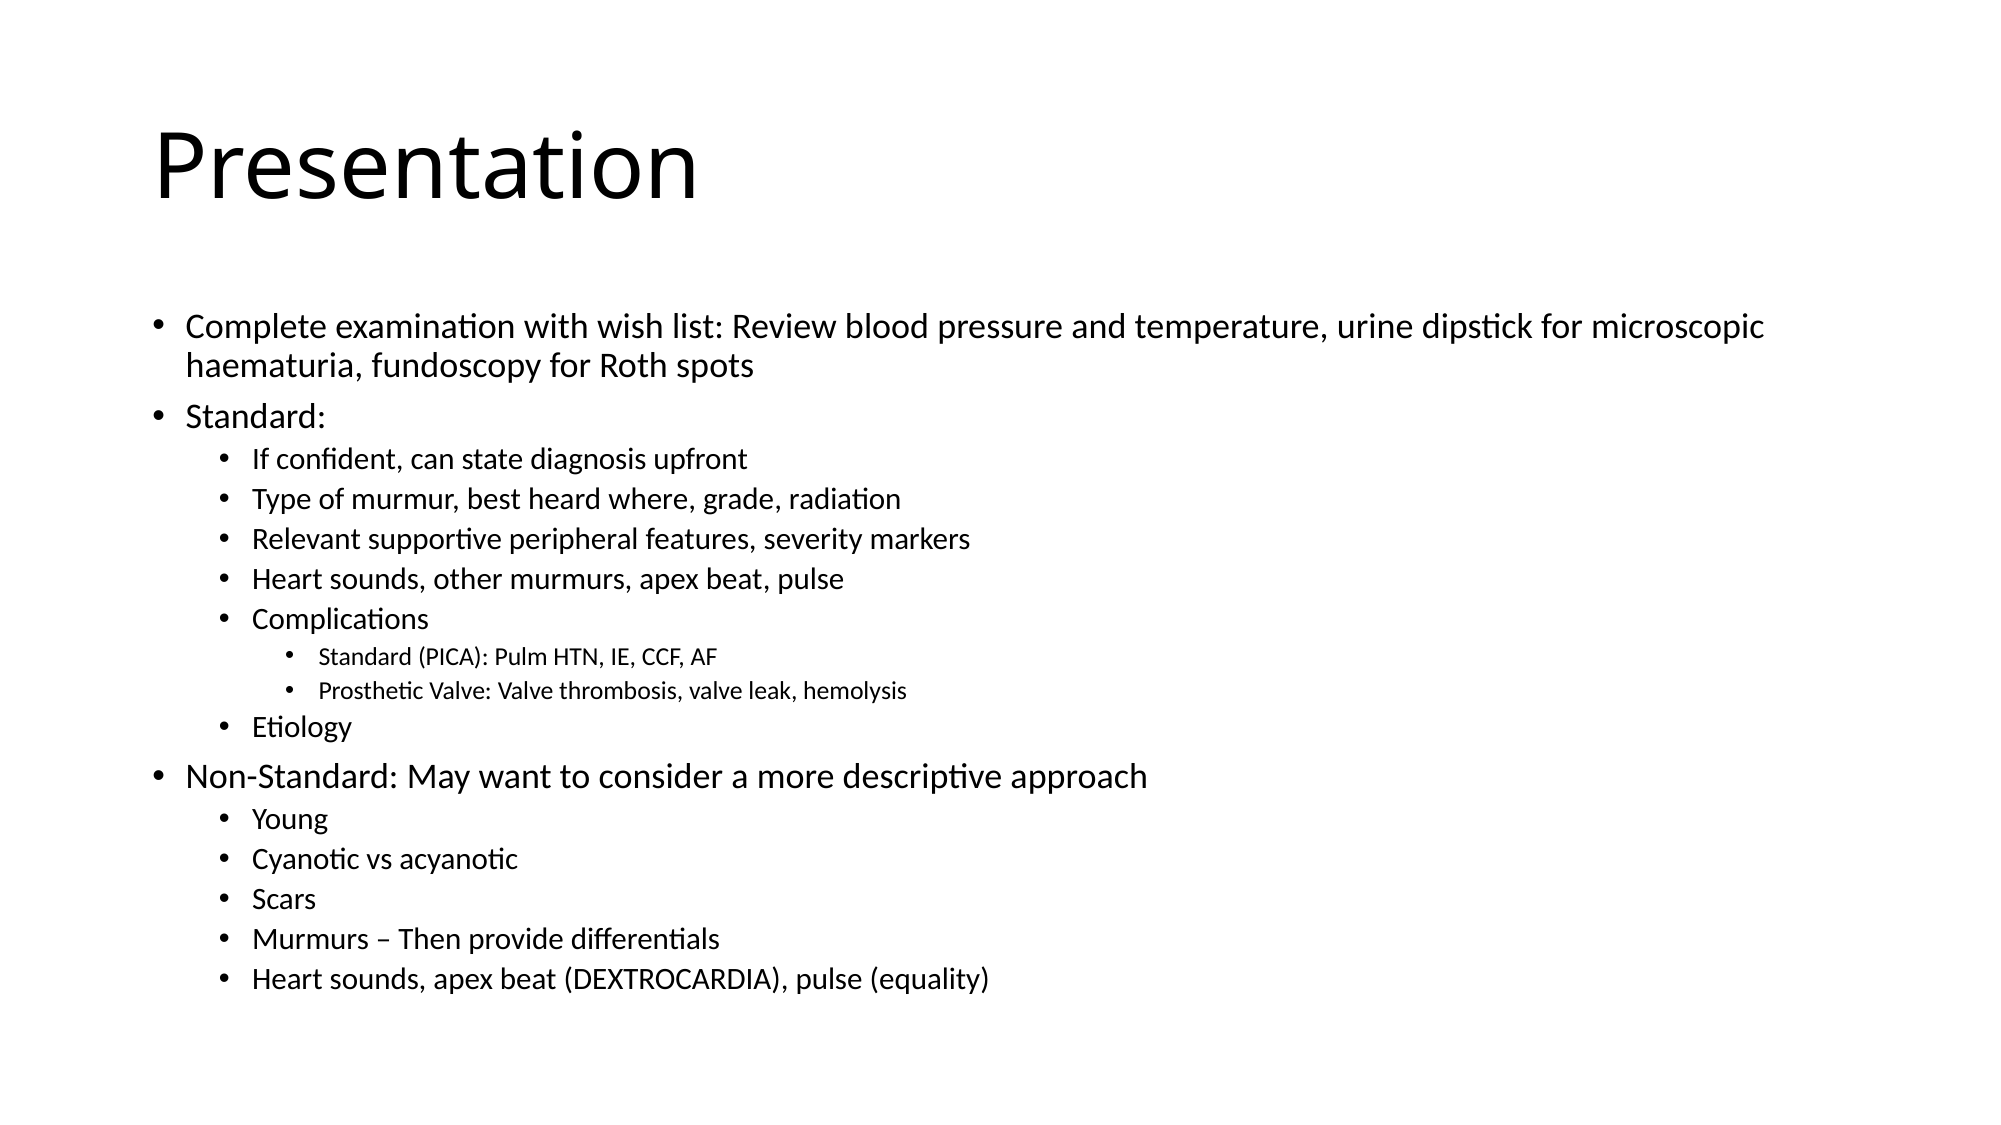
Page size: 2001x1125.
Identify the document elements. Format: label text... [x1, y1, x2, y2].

list Complete examination with wish list: Review blood pressure and temperature, urine dipstick for microscopic haematuria, fundoscopy for Roth spots Standard: If confident, can state diagnosis upfront Type of murmur, best heard where, grade, radiation Relevant supportive peripheral features, severity markers Heart sounds, other murmurs, apex beat, pulse Complications Standard (PICA): Pulm HTN, IE, CCF, AF Prosthetic Valve: Valve thrombosis, valve leak, hemolysis Etiology Non-Standard: May want to consider a more descriptive approach Young Cyanotic vs acyanotic Scars Murmurs – Then provide differentials Heart sounds, apex beat (DEXTROCARDIA), pulse (equality) [137, 299, 1863, 1014]
title Presentation [137, 59, 1863, 278]
